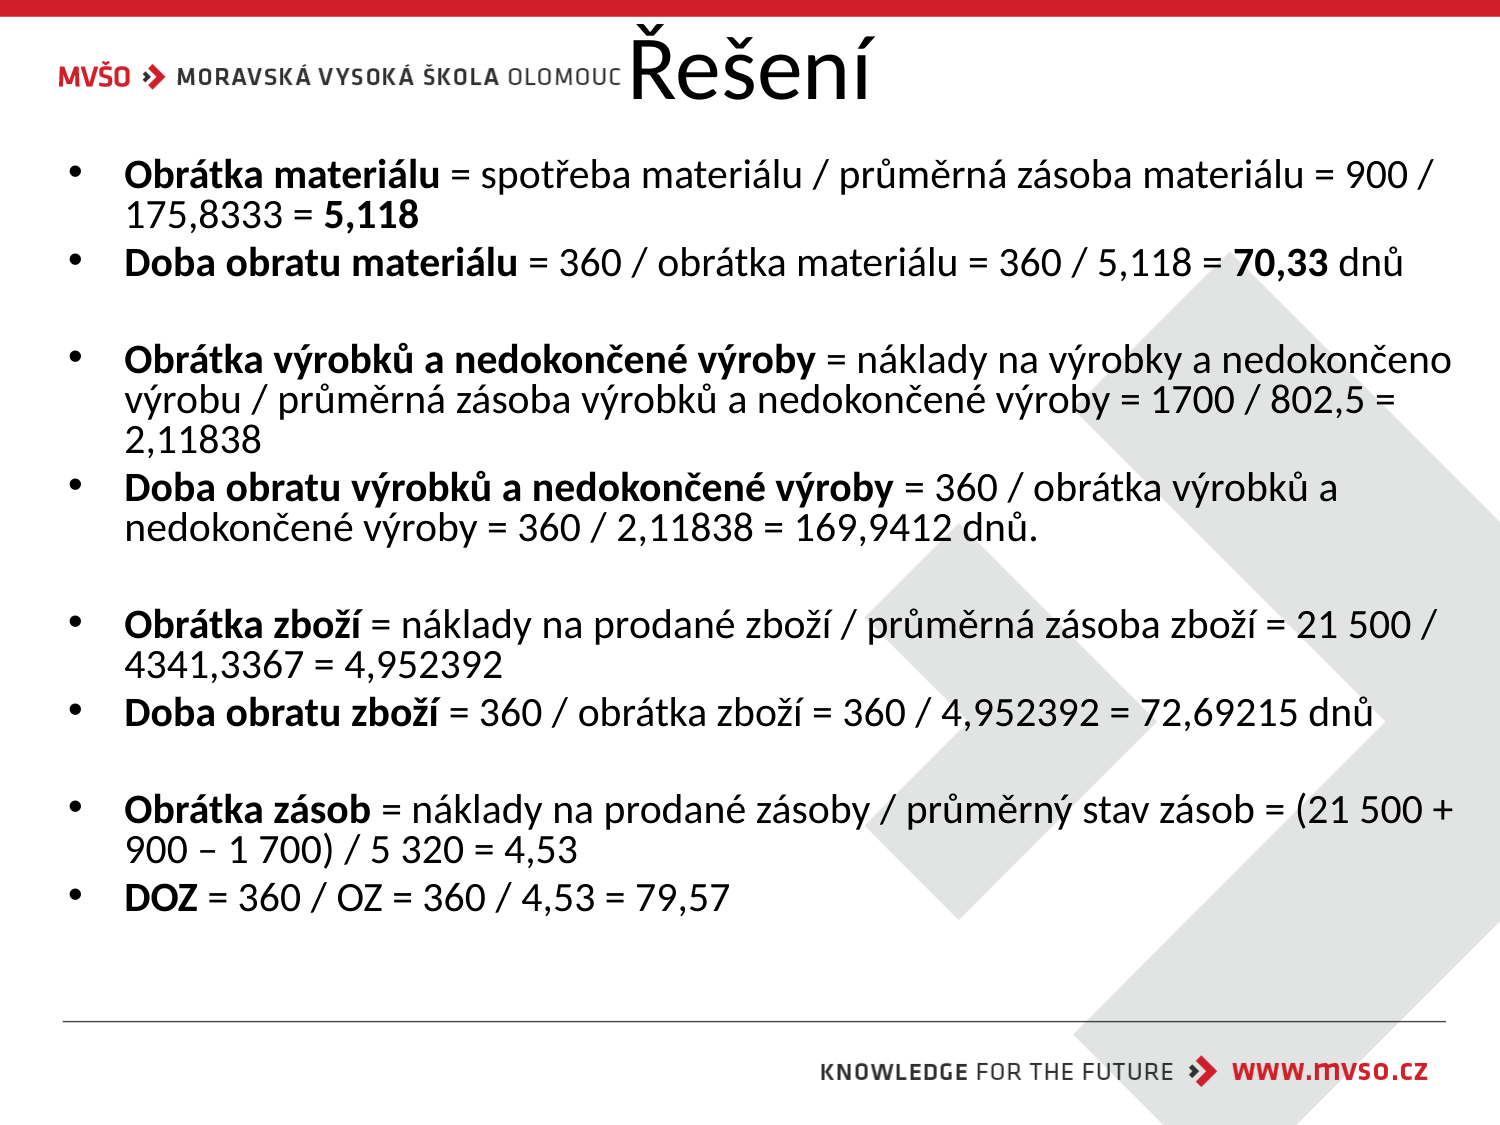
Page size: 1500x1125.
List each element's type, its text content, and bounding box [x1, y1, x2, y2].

list Obrátka materiálu = spotřeba materiálu / průměrná zásoba materiálu = 900 / 175,8333 = 5,118 Doba obratu materiálu = 360 / obrátka materiálu = 360 / 5,118 = 70,33 dnů Obrátka výrobků a nedokončené výroby = náklady na výrobky a nedokončeno výrobu / průměrná zásoba výrobků a nedokončené výroby = 1700 / 802,5 = 2,11838 Doba obratu výrobků a nedokončené výroby = 360 / obrátka výrobků a nedokončené výroby = 360 / 2,11838 = 169,9412 dnů. Obrátka zboží = náklady na prodané zboží / průměrná zásoba zboží = 21 500 / 4341,3367 = 4,952392 Doba obratu zboží = 360 / obrátka zboží = 360 / 4,952392 = 72,69215 dnů Obrátka zásob = náklady na prodané zásoby / průměrný stav zásob = (21 500 + 900 – 1 700) / 5 320 = 4,53 DOZ = 360 / OZ = 360 / 4,53 = 79,57 [53, 148, 1471, 1083]
picture [0, 0, 1500, 1125]
title Řešení [75, 0, 1425, 126]
